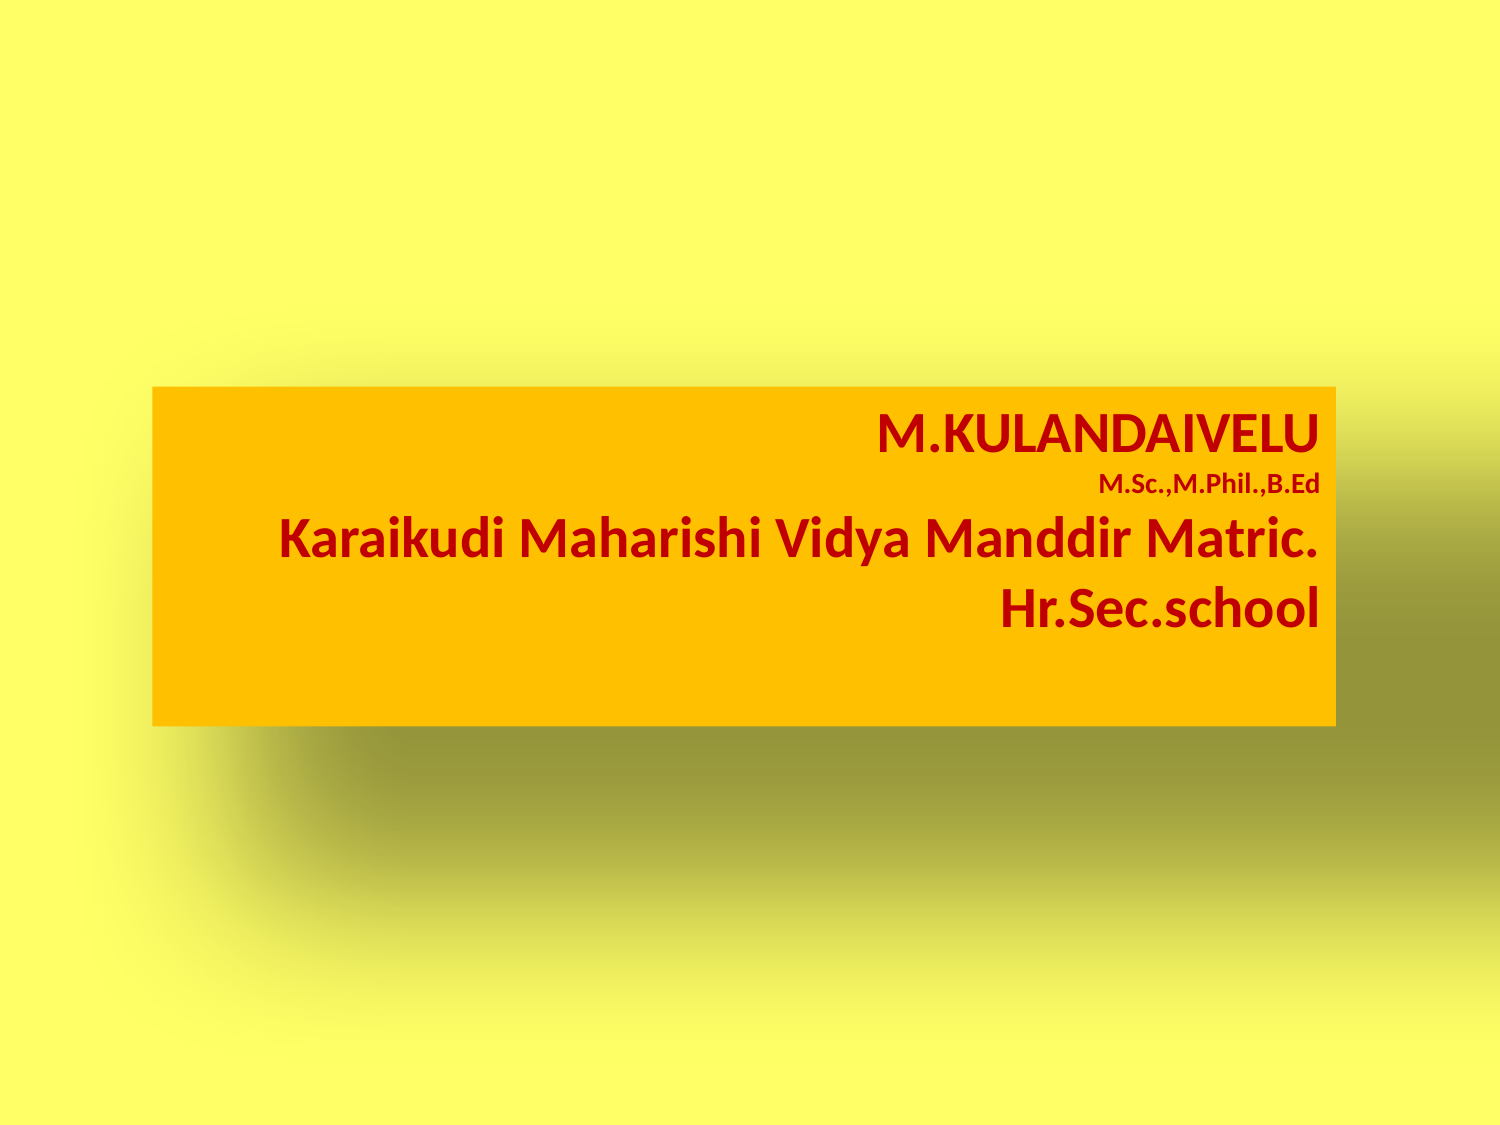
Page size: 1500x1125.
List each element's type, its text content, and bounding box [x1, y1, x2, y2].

list M.KULANDAIVELU M.Sc.,M.Phil.,B.Ed Karaikudi Maharishi Vidya Manddir Matric. Hr.Sec.school [152, 386, 1336, 727]
